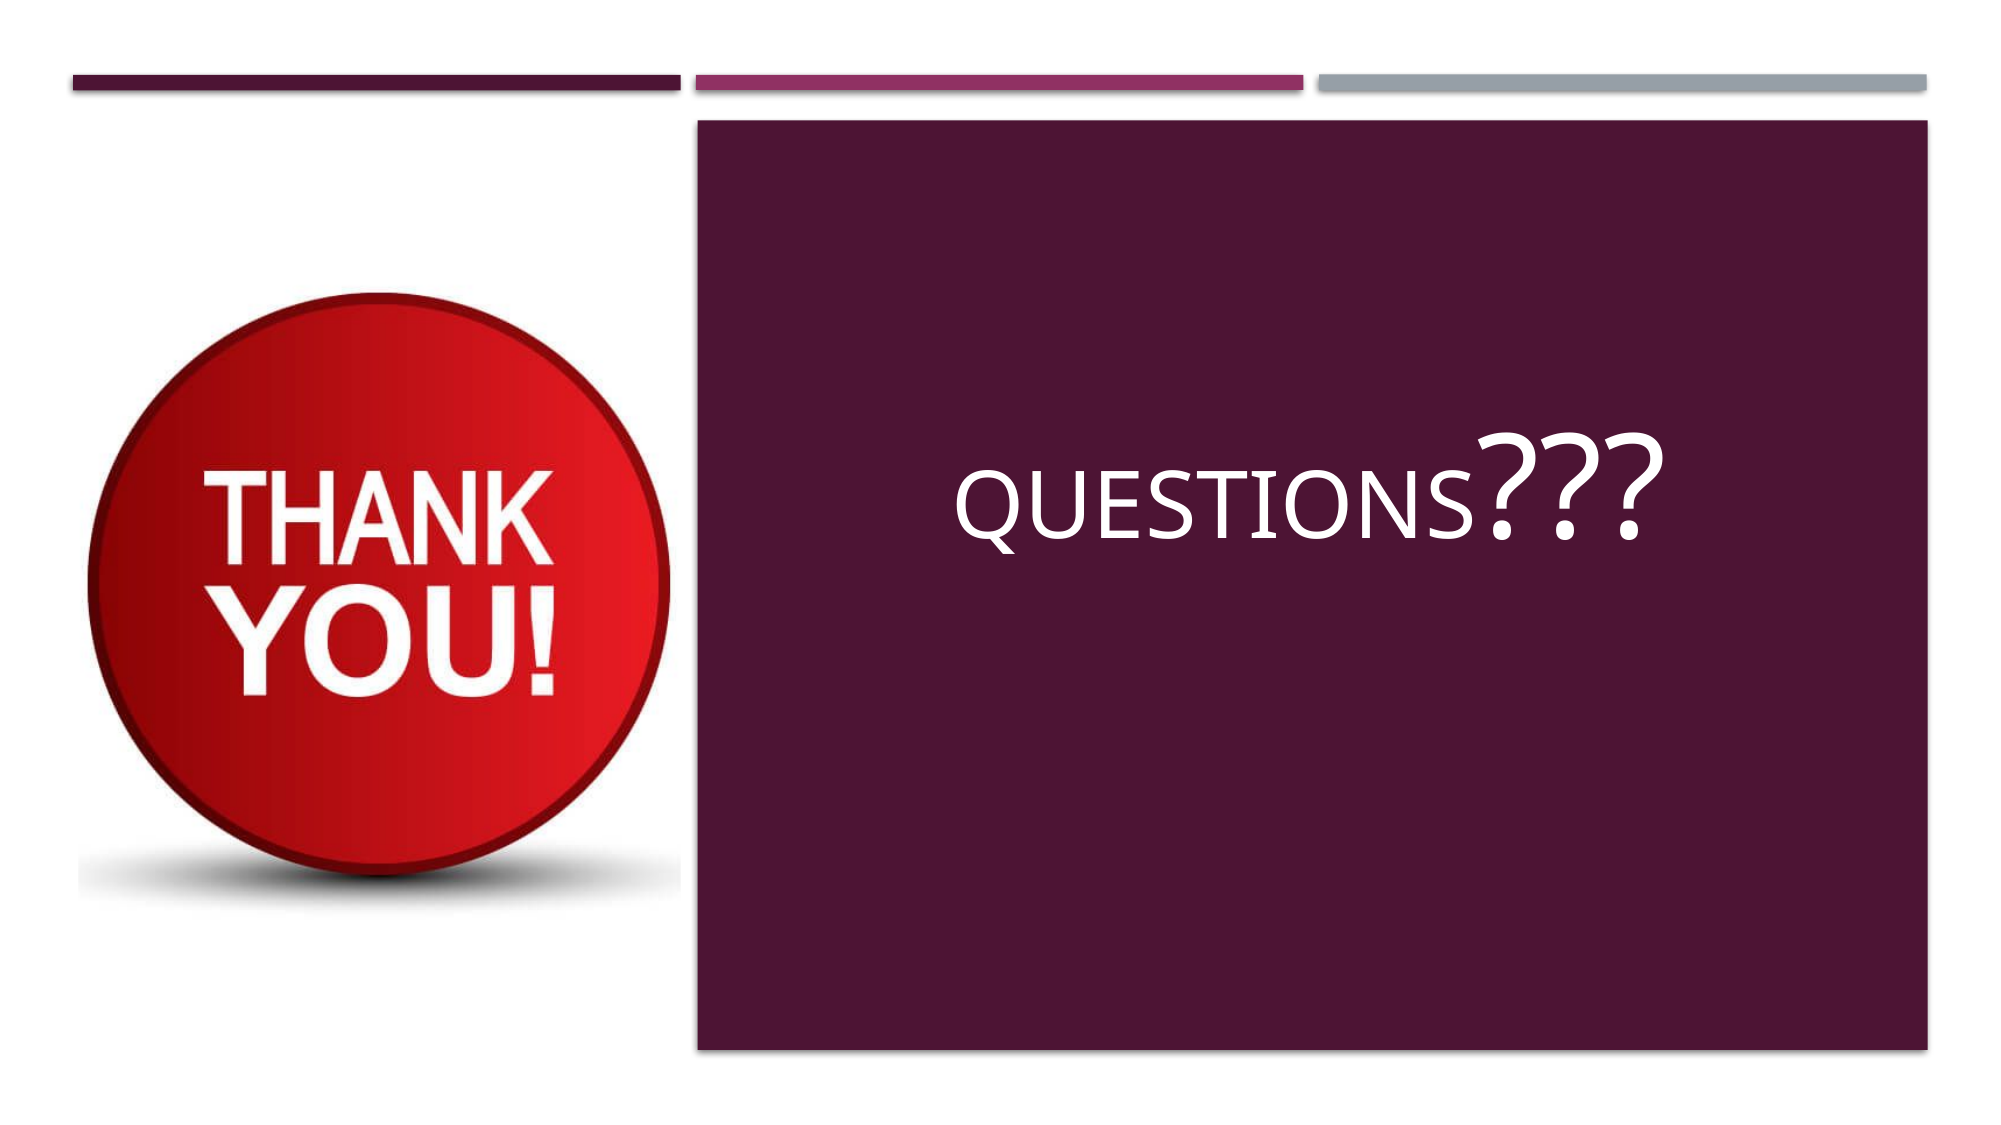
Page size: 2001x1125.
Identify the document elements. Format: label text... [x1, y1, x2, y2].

text_box [0, 0, 2000, 1125]
title Questions??? [751, 232, 1867, 575]
text_box [697, 119, 1929, 1051]
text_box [72, 73, 1928, 92]
picture [77, 151, 682, 989]
